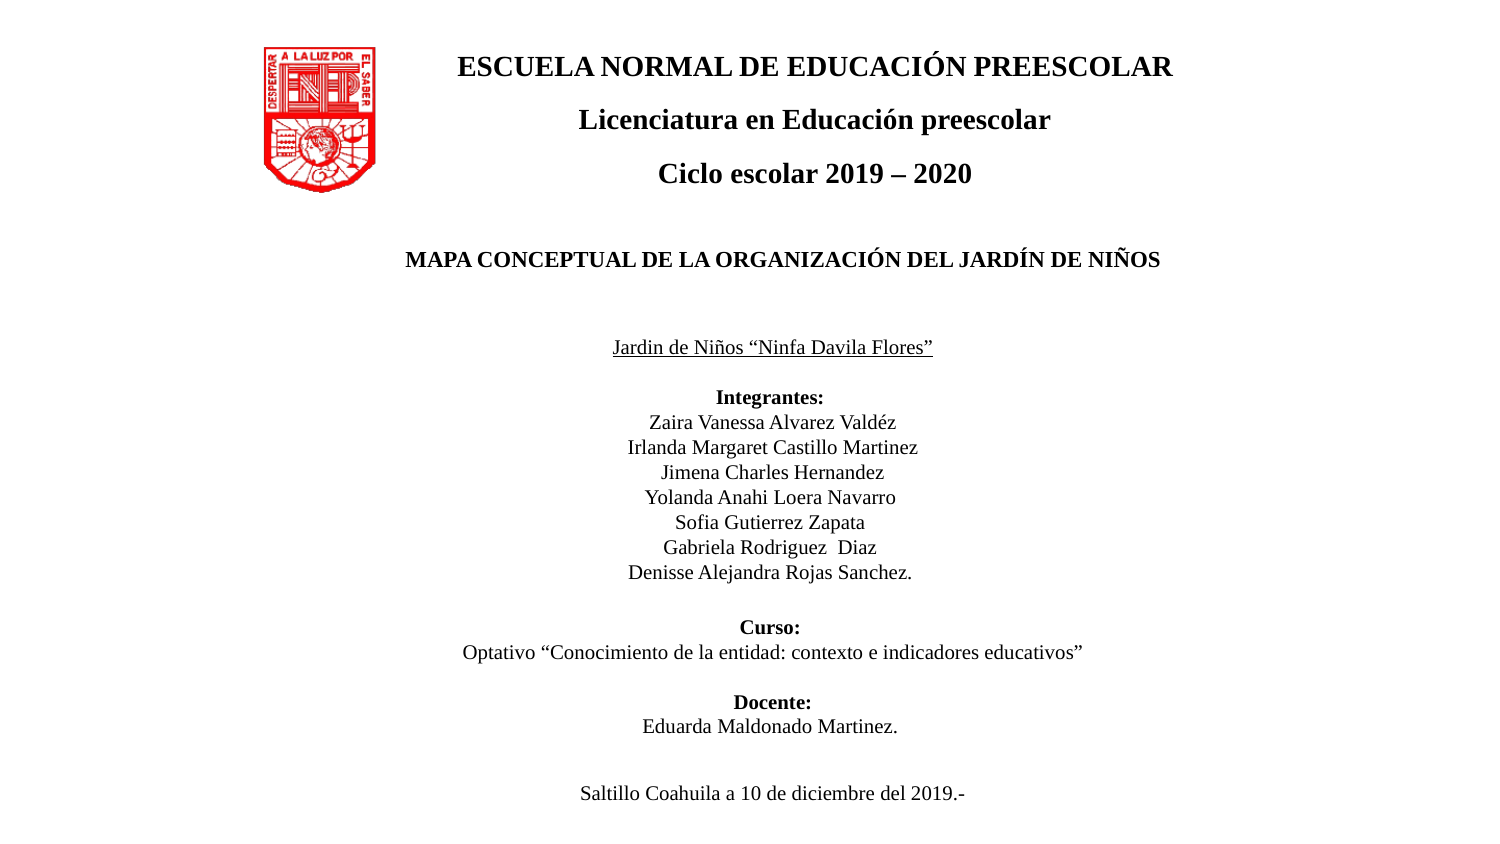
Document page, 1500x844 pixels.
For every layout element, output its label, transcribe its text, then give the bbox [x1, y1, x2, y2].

text_box MAPA CONCEPTUAL DE LA ORGANIZACIÓN DEL JARDÍN DE NIÑOS [252, 229, 1321, 284]
picture [214, 44, 417, 195]
text_box Saltillo Coahuila a 10 de diciembre del 2019.- [436, 764, 1109, 804]
text_box Jardin de Niños “Ninfa Davila Flores” Integrantes: Zaira Vanessa Alvarez Valdéz Irlanda Margaret Castillo Martinez Jimena Charles Hernandez Yolanda Anahi Loera Navarro Sofia Gutierrez Zapata Gabriela Rodriguez Diaz Denisse Alejandra Rojas Sanchez. Curso: Optativo “Conocimiento de la entidad: contexto e indicadores educativos” Docente: Eduarda Maldonado Martinez. [286, 318, 1260, 844]
text_box ESCUELA NORMAL DE EDUCACIÓN PREESCOLAR Licenciatura en Educación preescolar Ciclo escolar 2019 – 2020 [286, 29, 1344, 195]
